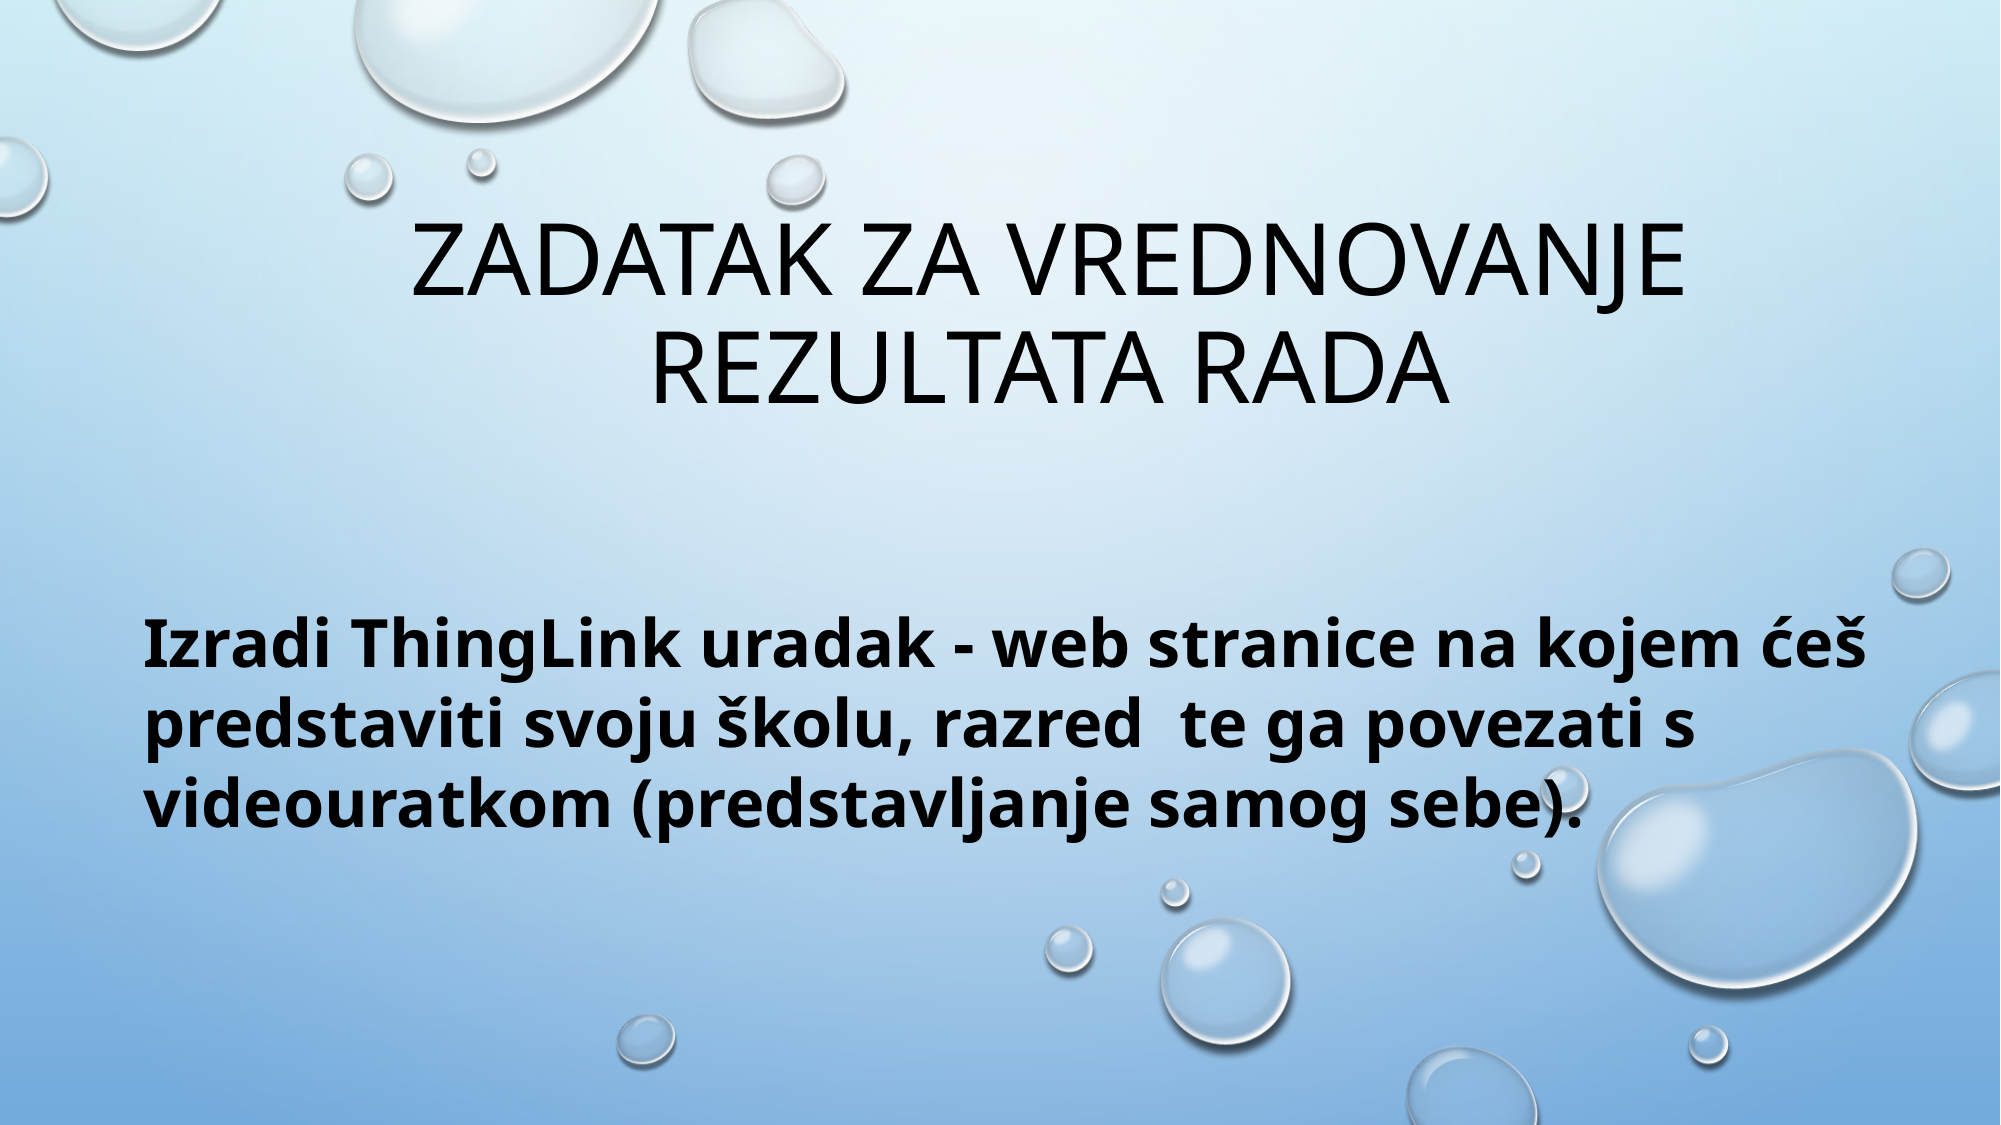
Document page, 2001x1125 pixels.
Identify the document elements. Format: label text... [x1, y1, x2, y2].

title Zadatak za vrednovanje rezultata rada [337, 20, 1763, 433]
picture [0, 0, 2000, 1125]
text_box Izradi ThingLink uradak - web stranice na kojem ćeš predstaviti svoju školu, razred te ga povezati s videouratkom (predstavljanje samog sebe). [128, 593, 1972, 848]
